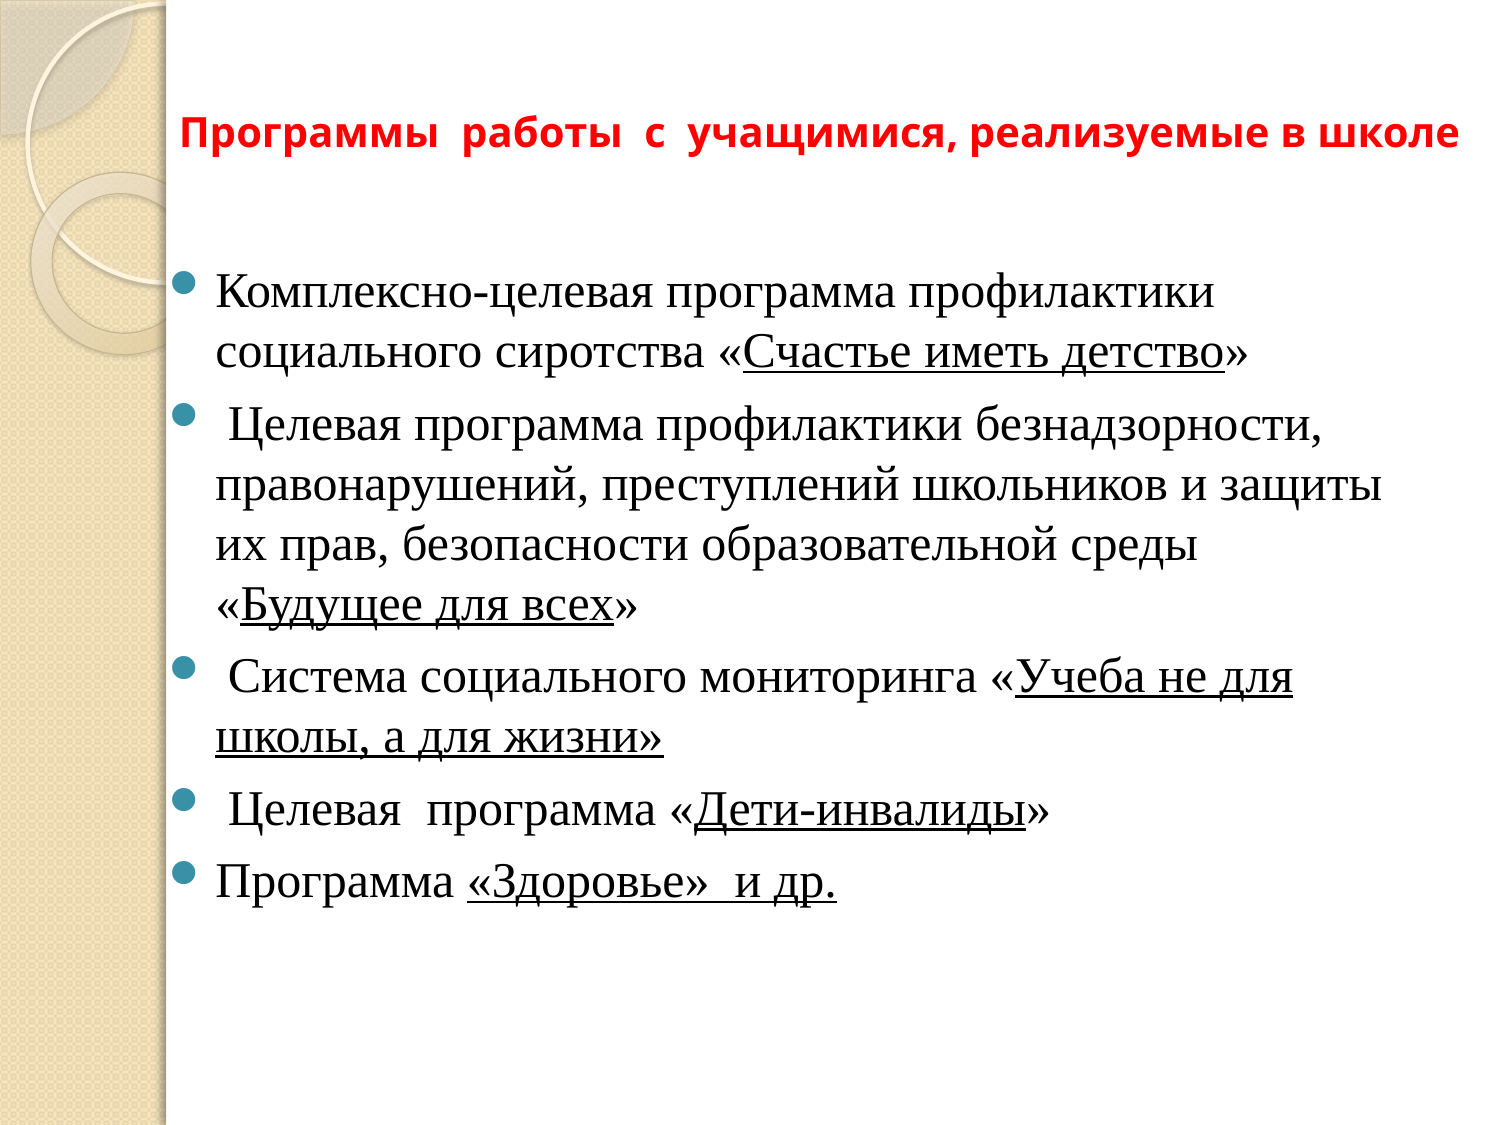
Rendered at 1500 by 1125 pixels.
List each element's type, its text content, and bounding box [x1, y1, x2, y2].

list Комплексно-целевая программа профилактики социального сиротства «Счастье иметь детство» Целевая программа профилактики безнадзорности, правонарушений, преступлений школьников и защиты их прав, безопасности образовательной среды «Будущее для всех» Система социального мониторинга «Учеба не для школы, а для жизни» Целевая программа «Дети-инвалиды» Программа «Здоровье» и др. [140, 187, 1425, 1059]
title Программы работы с учащимися, реализуемые в школе [164, 23, 1477, 164]
